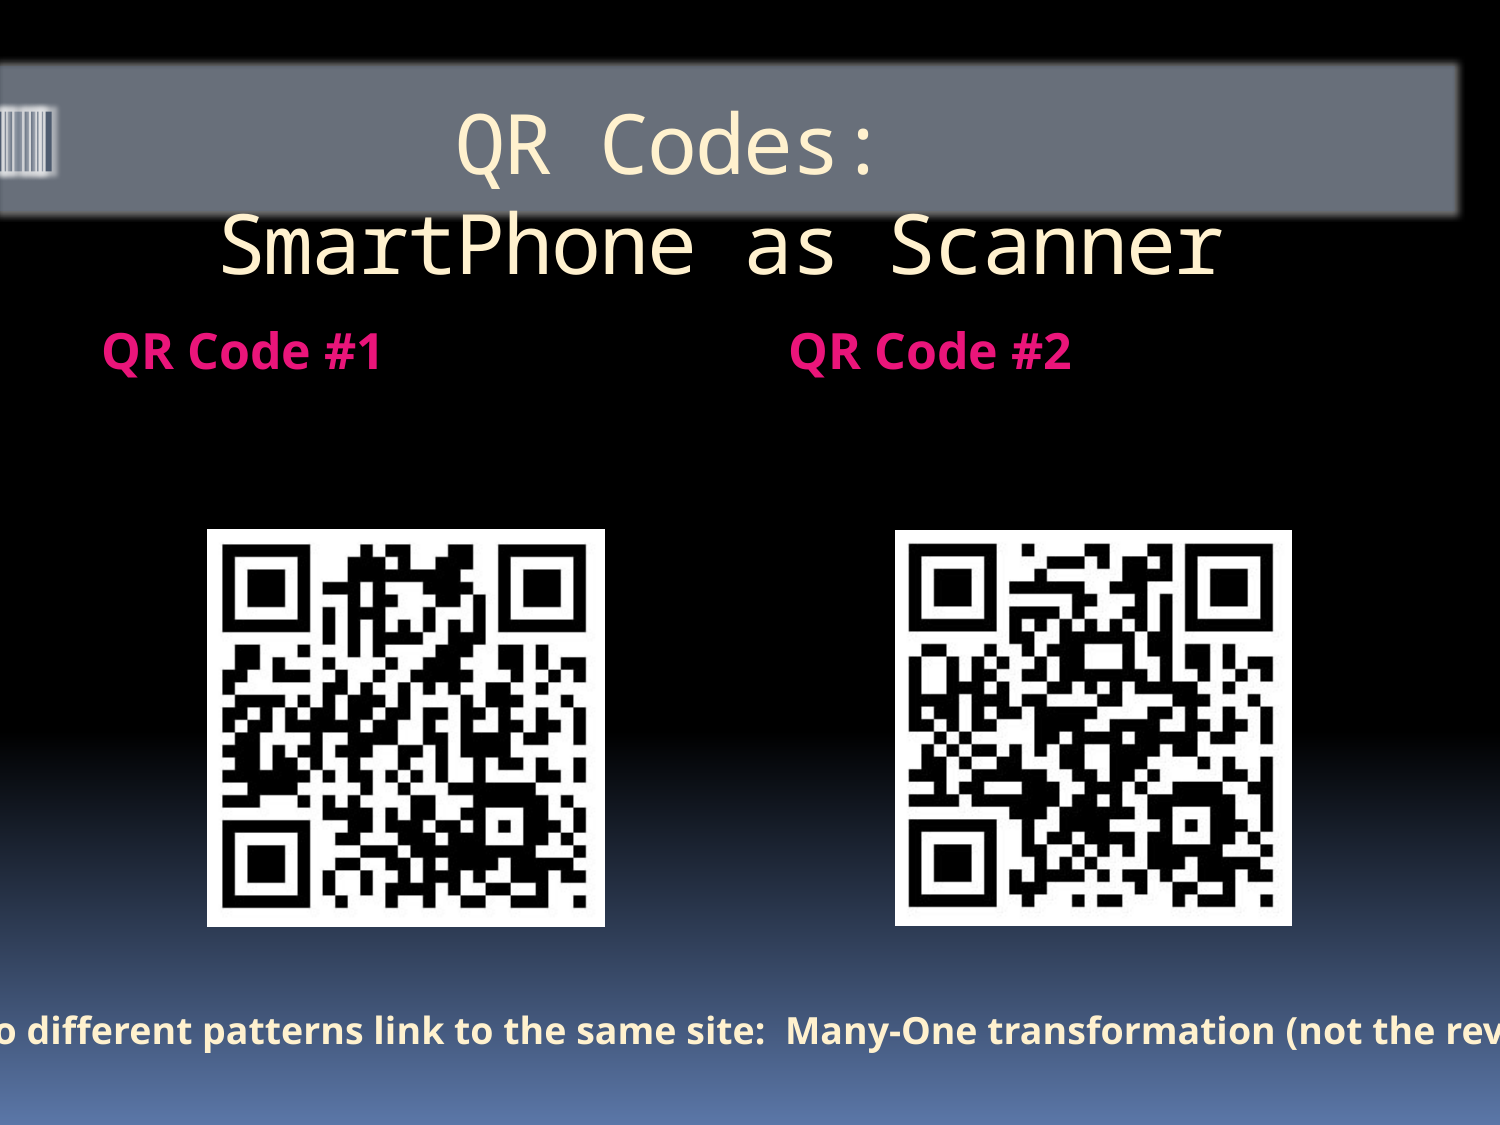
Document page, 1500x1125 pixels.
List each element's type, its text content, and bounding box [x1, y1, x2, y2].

list QR Code #1 [75, 296, 738, 402]
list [207, 529, 606, 927]
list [895, 529, 1292, 927]
text_box Two different patterns link to the same site: Many-One transformation (not the reverse). [0, 999, 1500, 1060]
list QR Code #2 [761, 296, 1425, 402]
title QR Codes: SmartPhone as Scanner [82, 83, 1358, 234]
